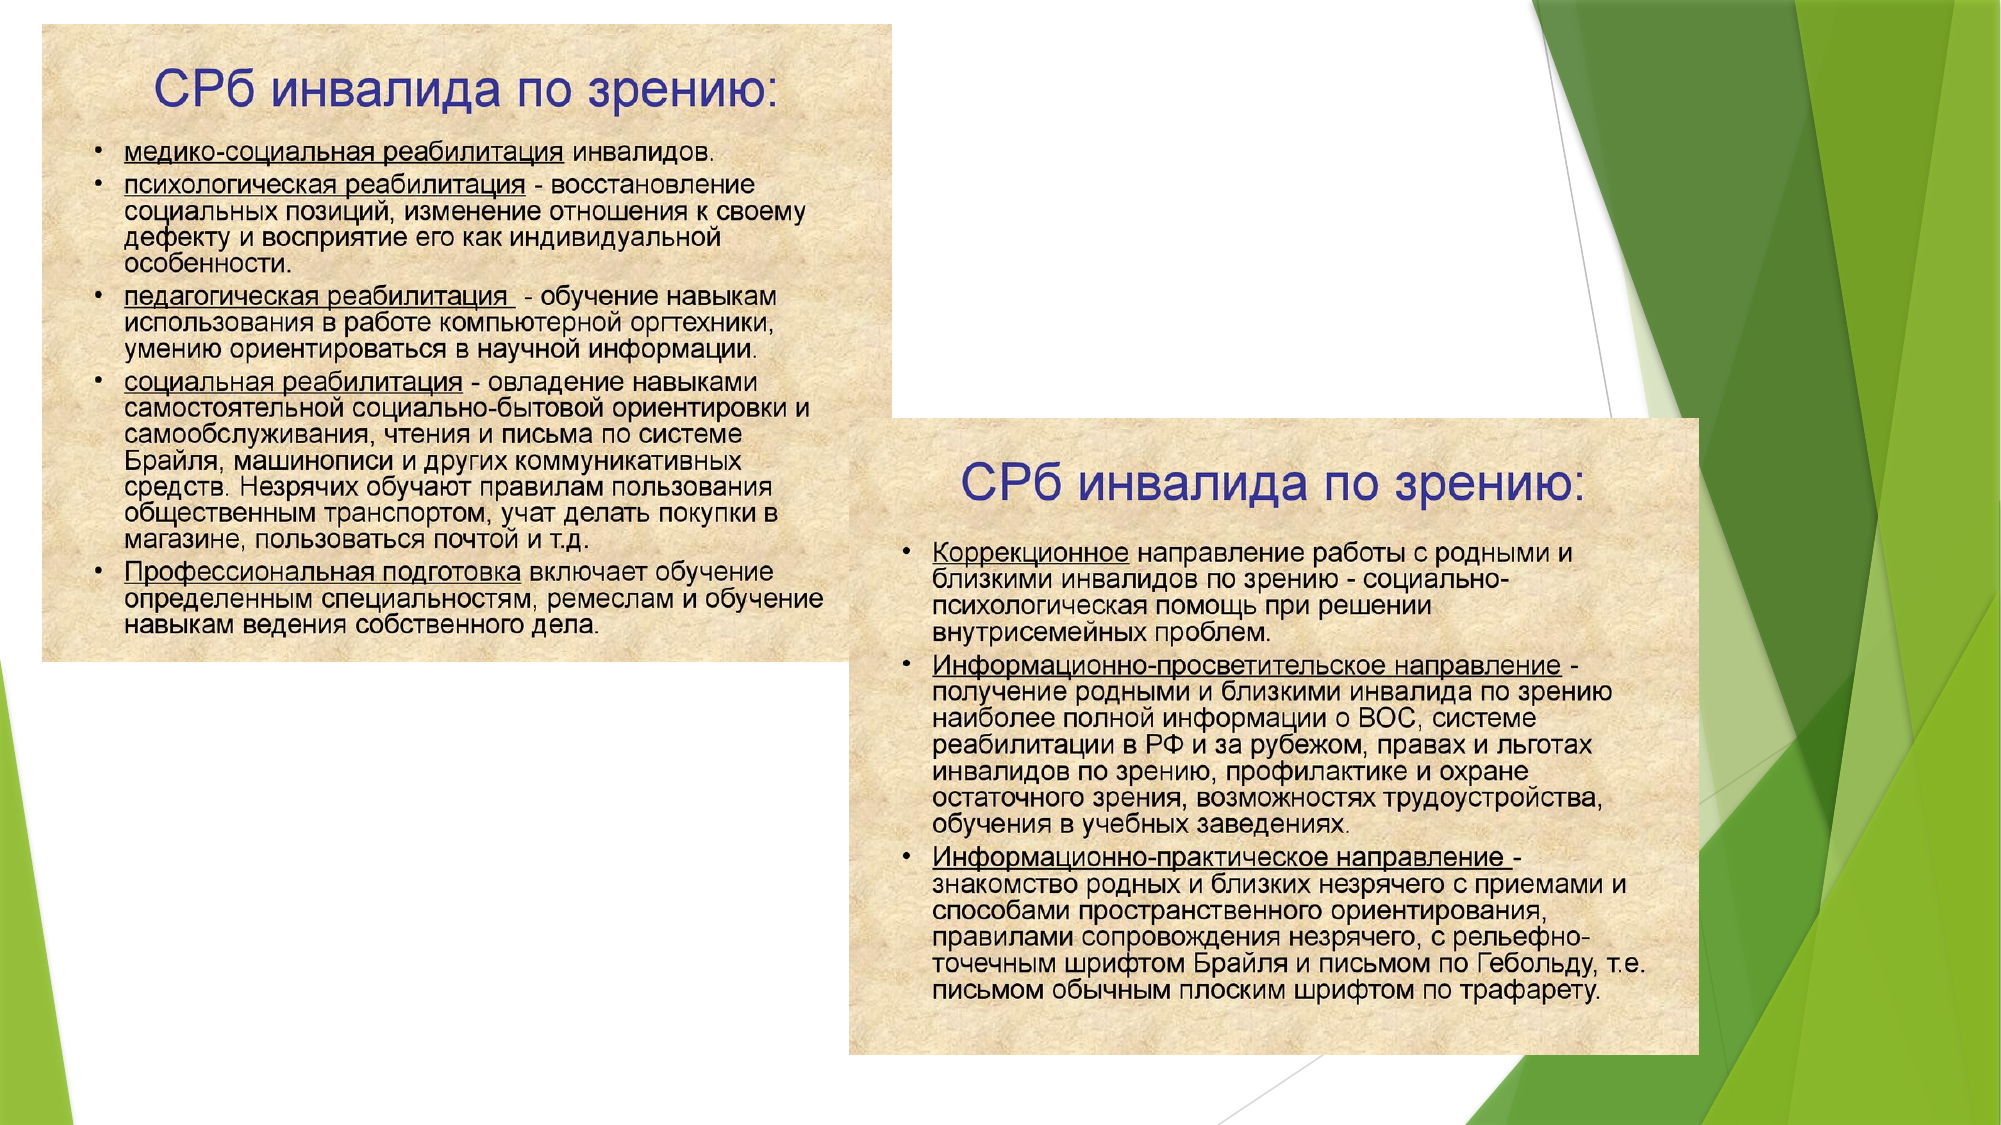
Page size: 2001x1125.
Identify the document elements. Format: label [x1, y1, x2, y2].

list [42, 23, 893, 662]
picture [849, 417, 1700, 1056]
